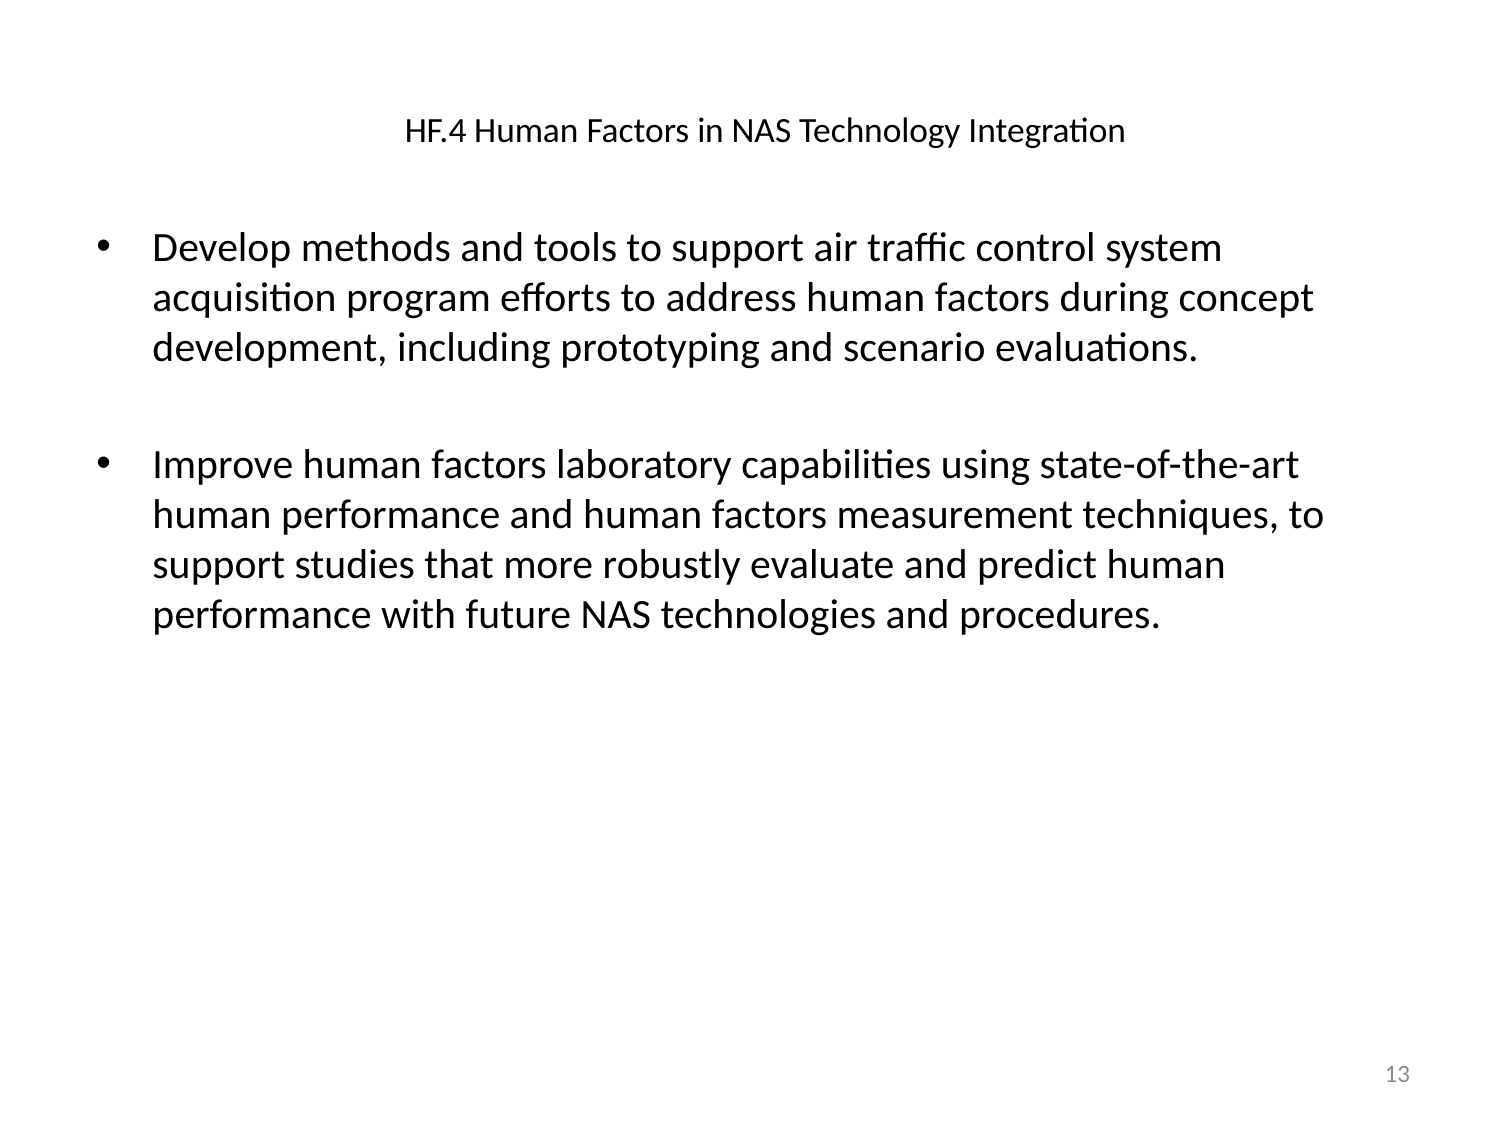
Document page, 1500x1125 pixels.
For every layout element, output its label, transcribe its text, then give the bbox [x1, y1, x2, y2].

title HF.4 Human Factors in NAS Technology Integration [70, 99, 1461, 200]
slide_number 13 [1074, 1042, 1425, 1103]
list Develop methods and tools to support air traffic control system acquisition program efforts to address human factors during concept development, including prototyping and scenario evaluations. Improve human factors laboratory capabilities using state-of-the-art human performance and human factors measurement techniques, to support studies that more robustly evaluate and predict human performance with future NAS technologies and procedures. [81, 212, 1402, 933]
